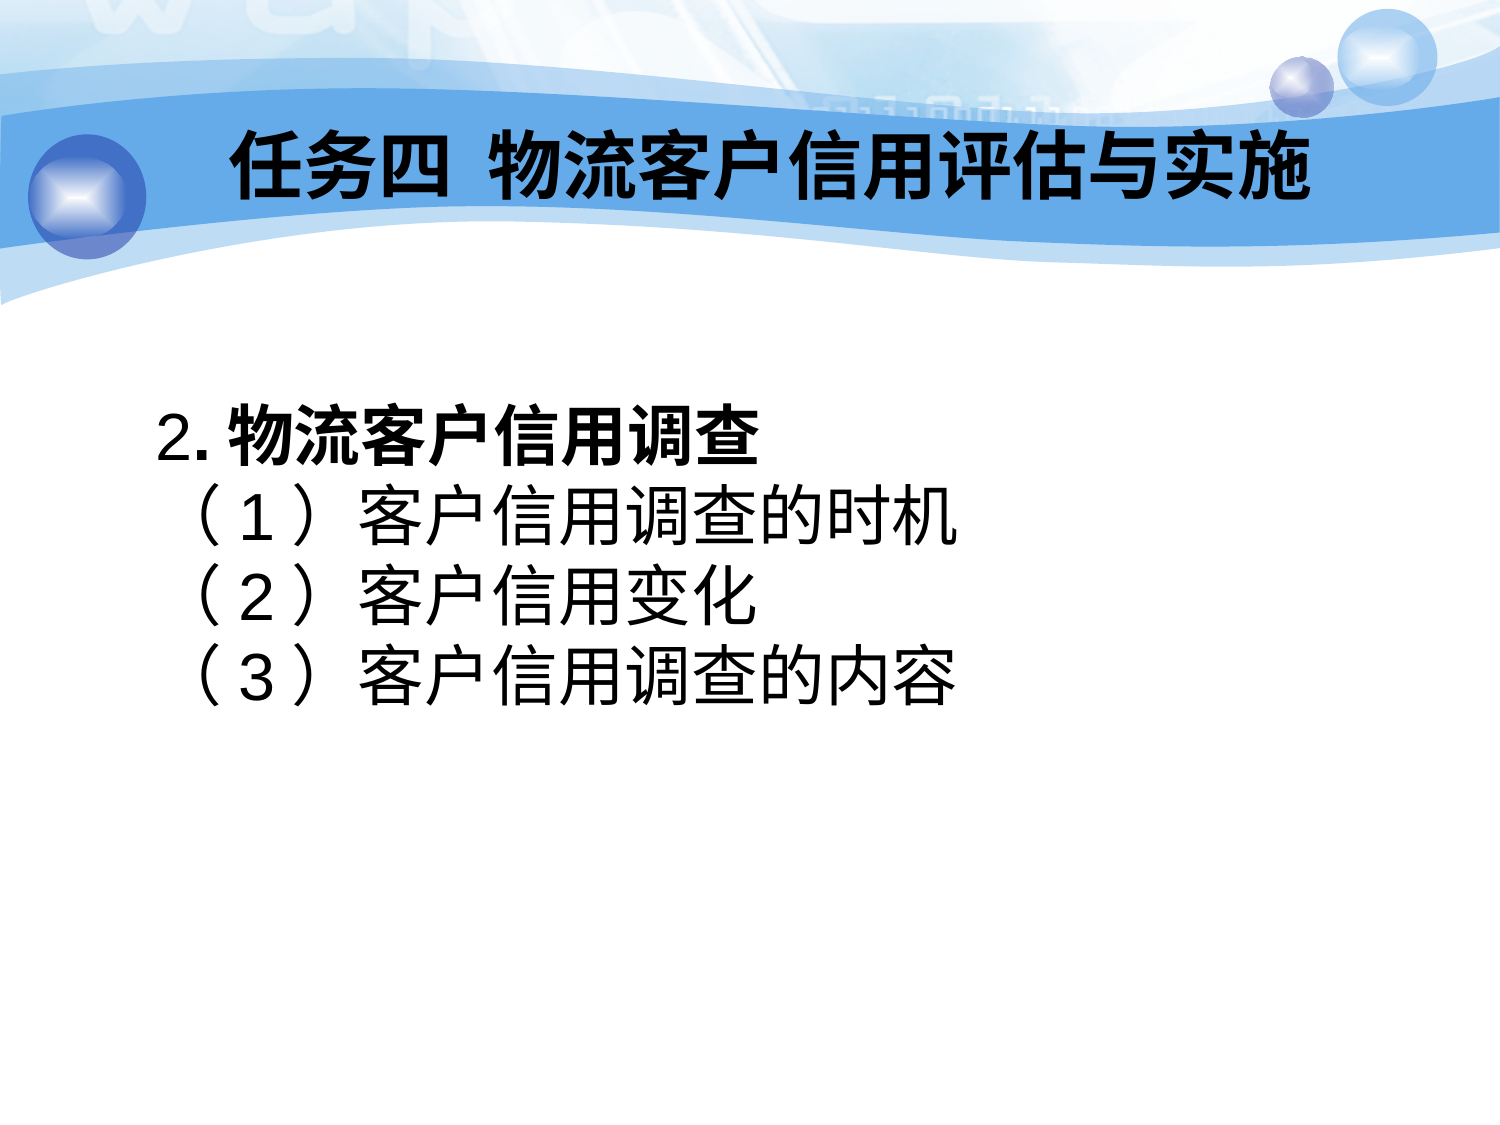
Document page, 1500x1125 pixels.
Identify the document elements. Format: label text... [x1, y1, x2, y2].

list 2.物流客户信用调查 （1）客户信用调查的时机 （2）客户信用变化 （3）客户信用调查的内容 [140, 386, 1372, 903]
text_box 任务四 物流客户信用评估与实施 [163, 117, 1377, 210]
picture [0, 0, 1500, 113]
